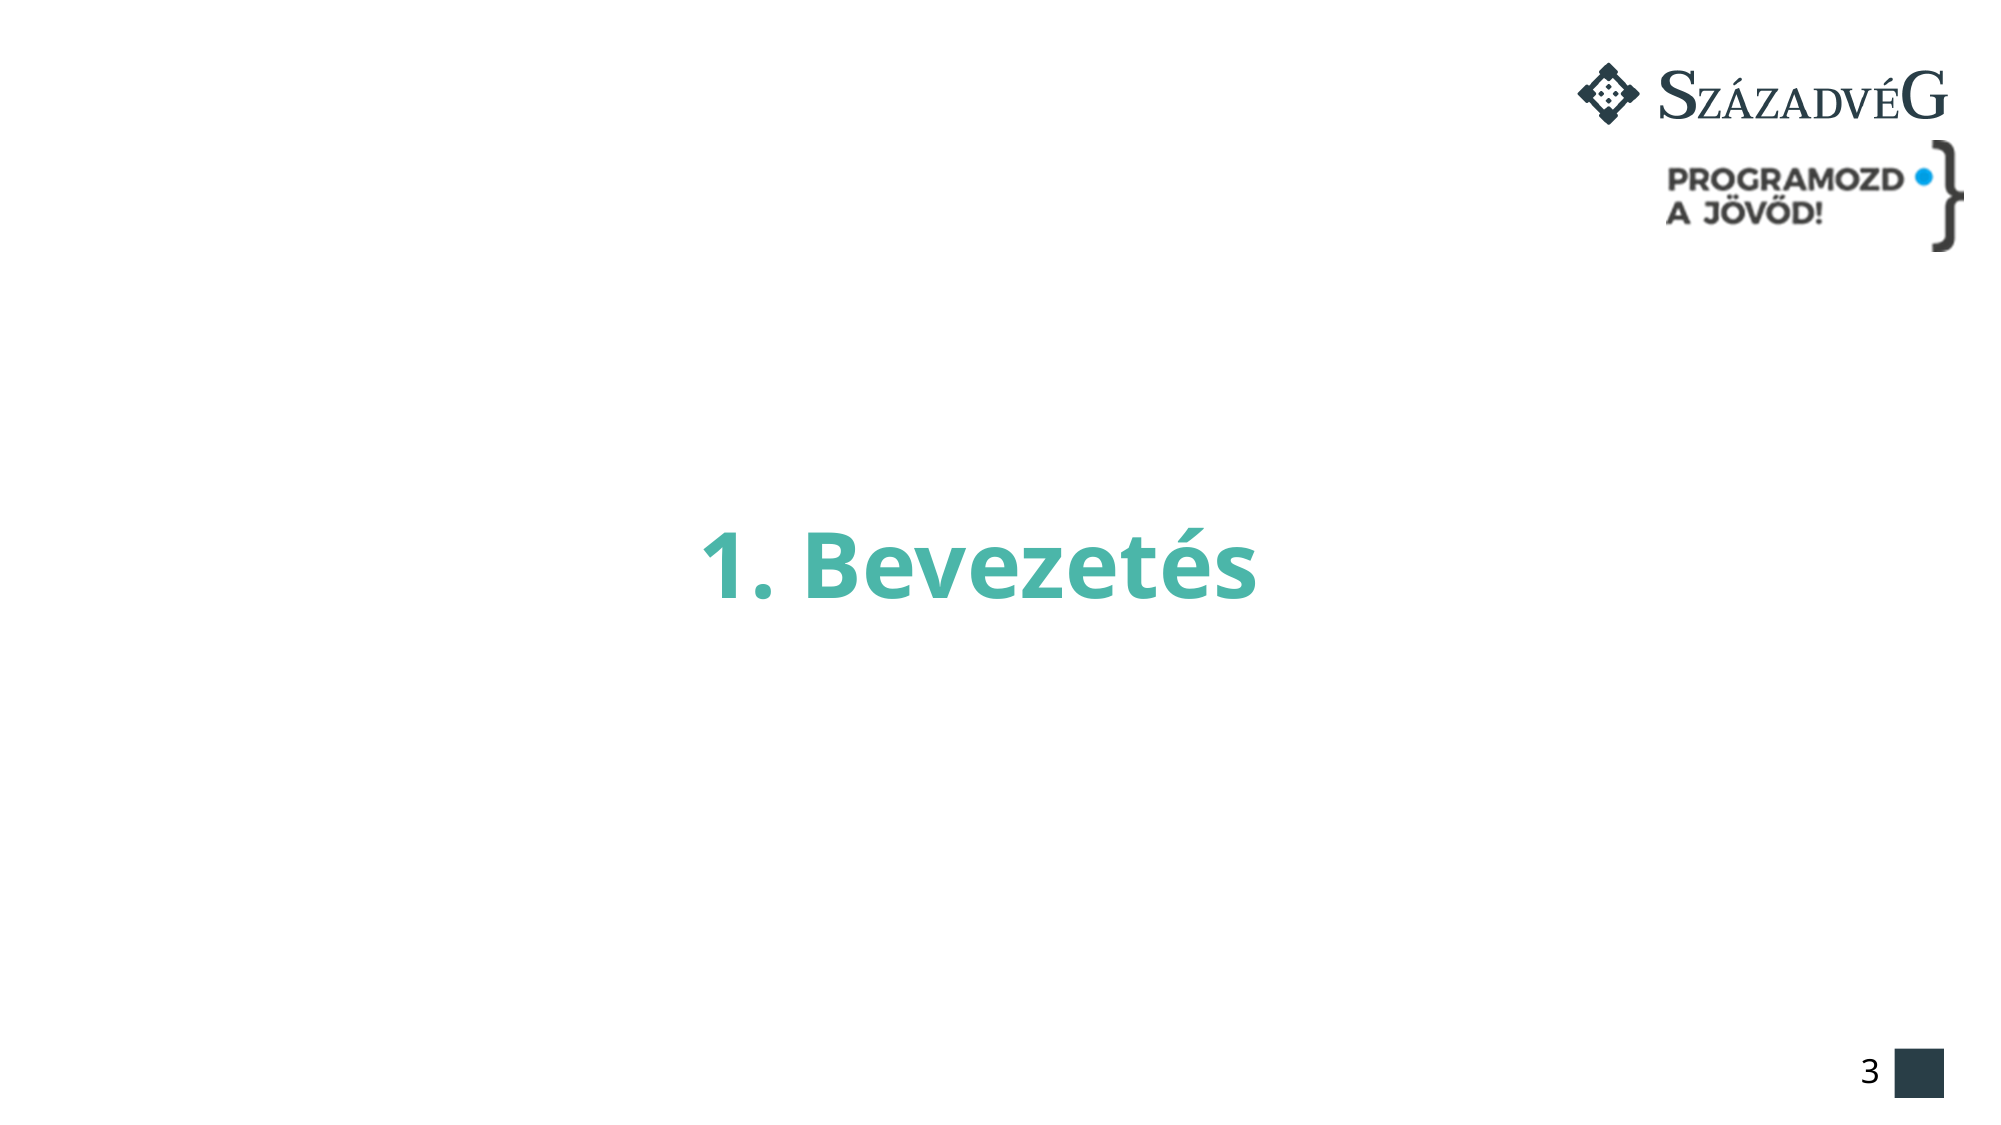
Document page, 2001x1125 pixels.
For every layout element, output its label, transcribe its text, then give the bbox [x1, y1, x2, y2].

picture [1666, 140, 1964, 252]
text_box 1. Bevezetés [189, 499, 1768, 624]
picture [1577, 62, 1948, 125]
slide_number 3 [1784, 1048, 1895, 1098]
